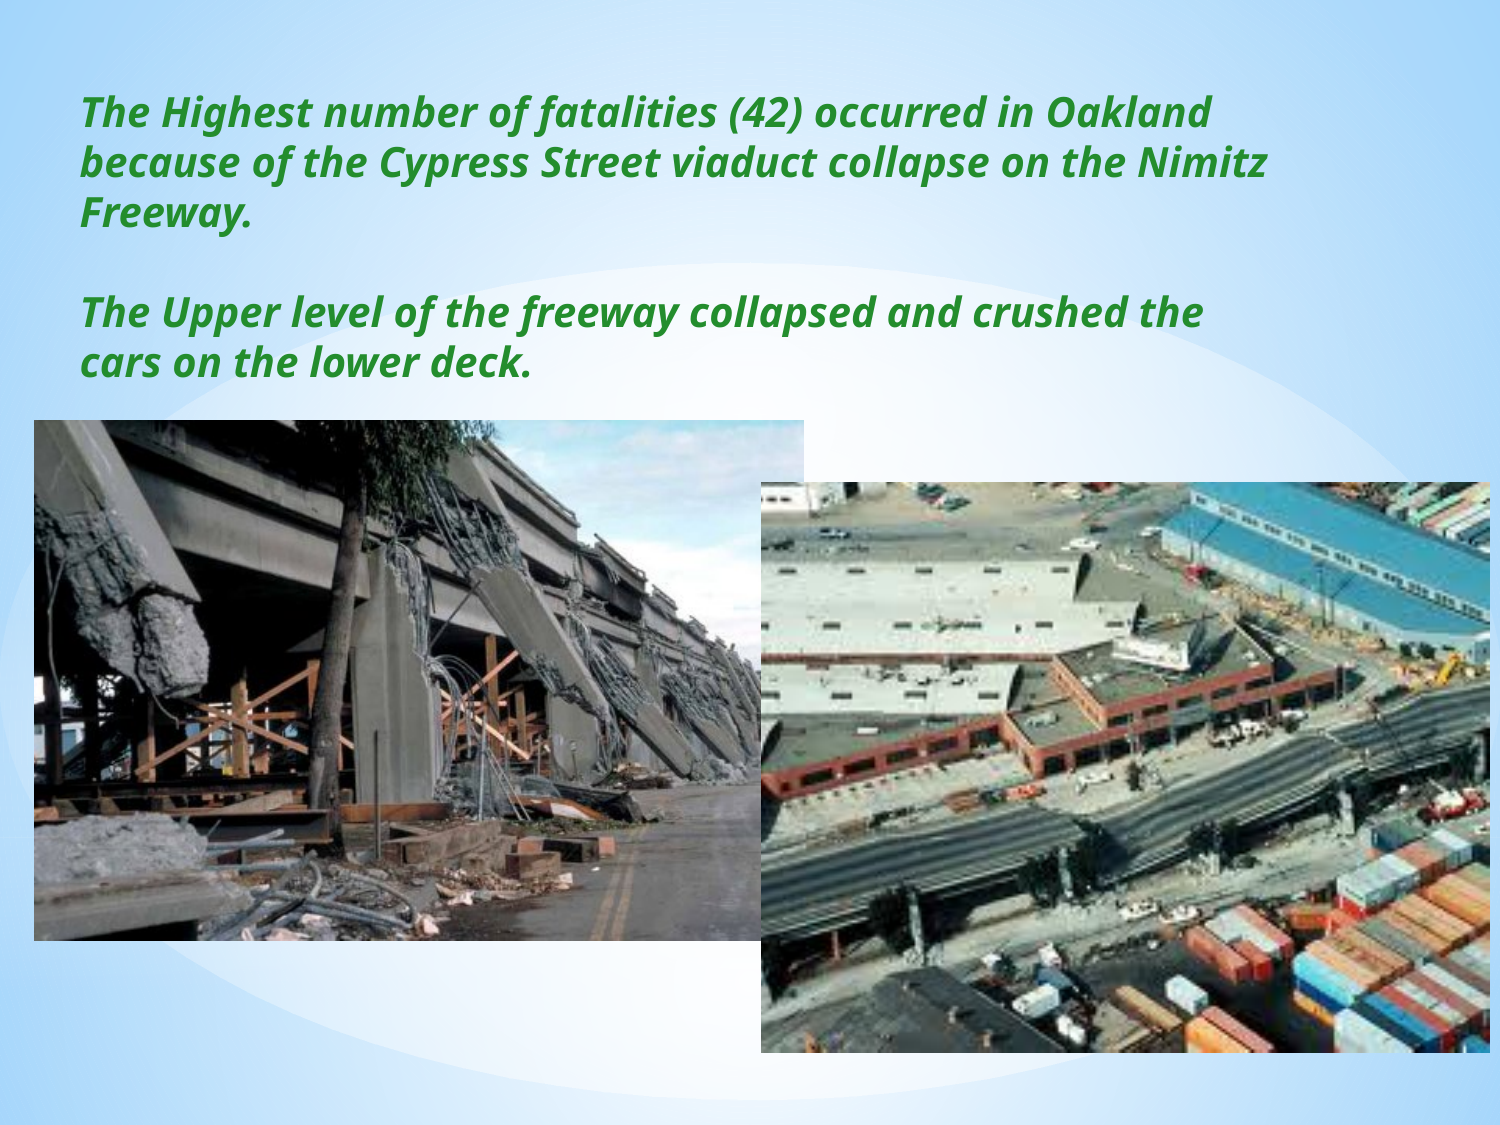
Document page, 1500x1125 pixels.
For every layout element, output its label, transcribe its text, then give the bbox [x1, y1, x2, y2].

picture [33, 420, 1491, 1053]
text_box The Highest number of fatalities (42) occurred in Oakland because of the Cypress Street viaduct collapse on the Nimitz Freeway. The Upper level of the freeway collapsed and crushed the cars on the lower deck. [64, 78, 1294, 393]
